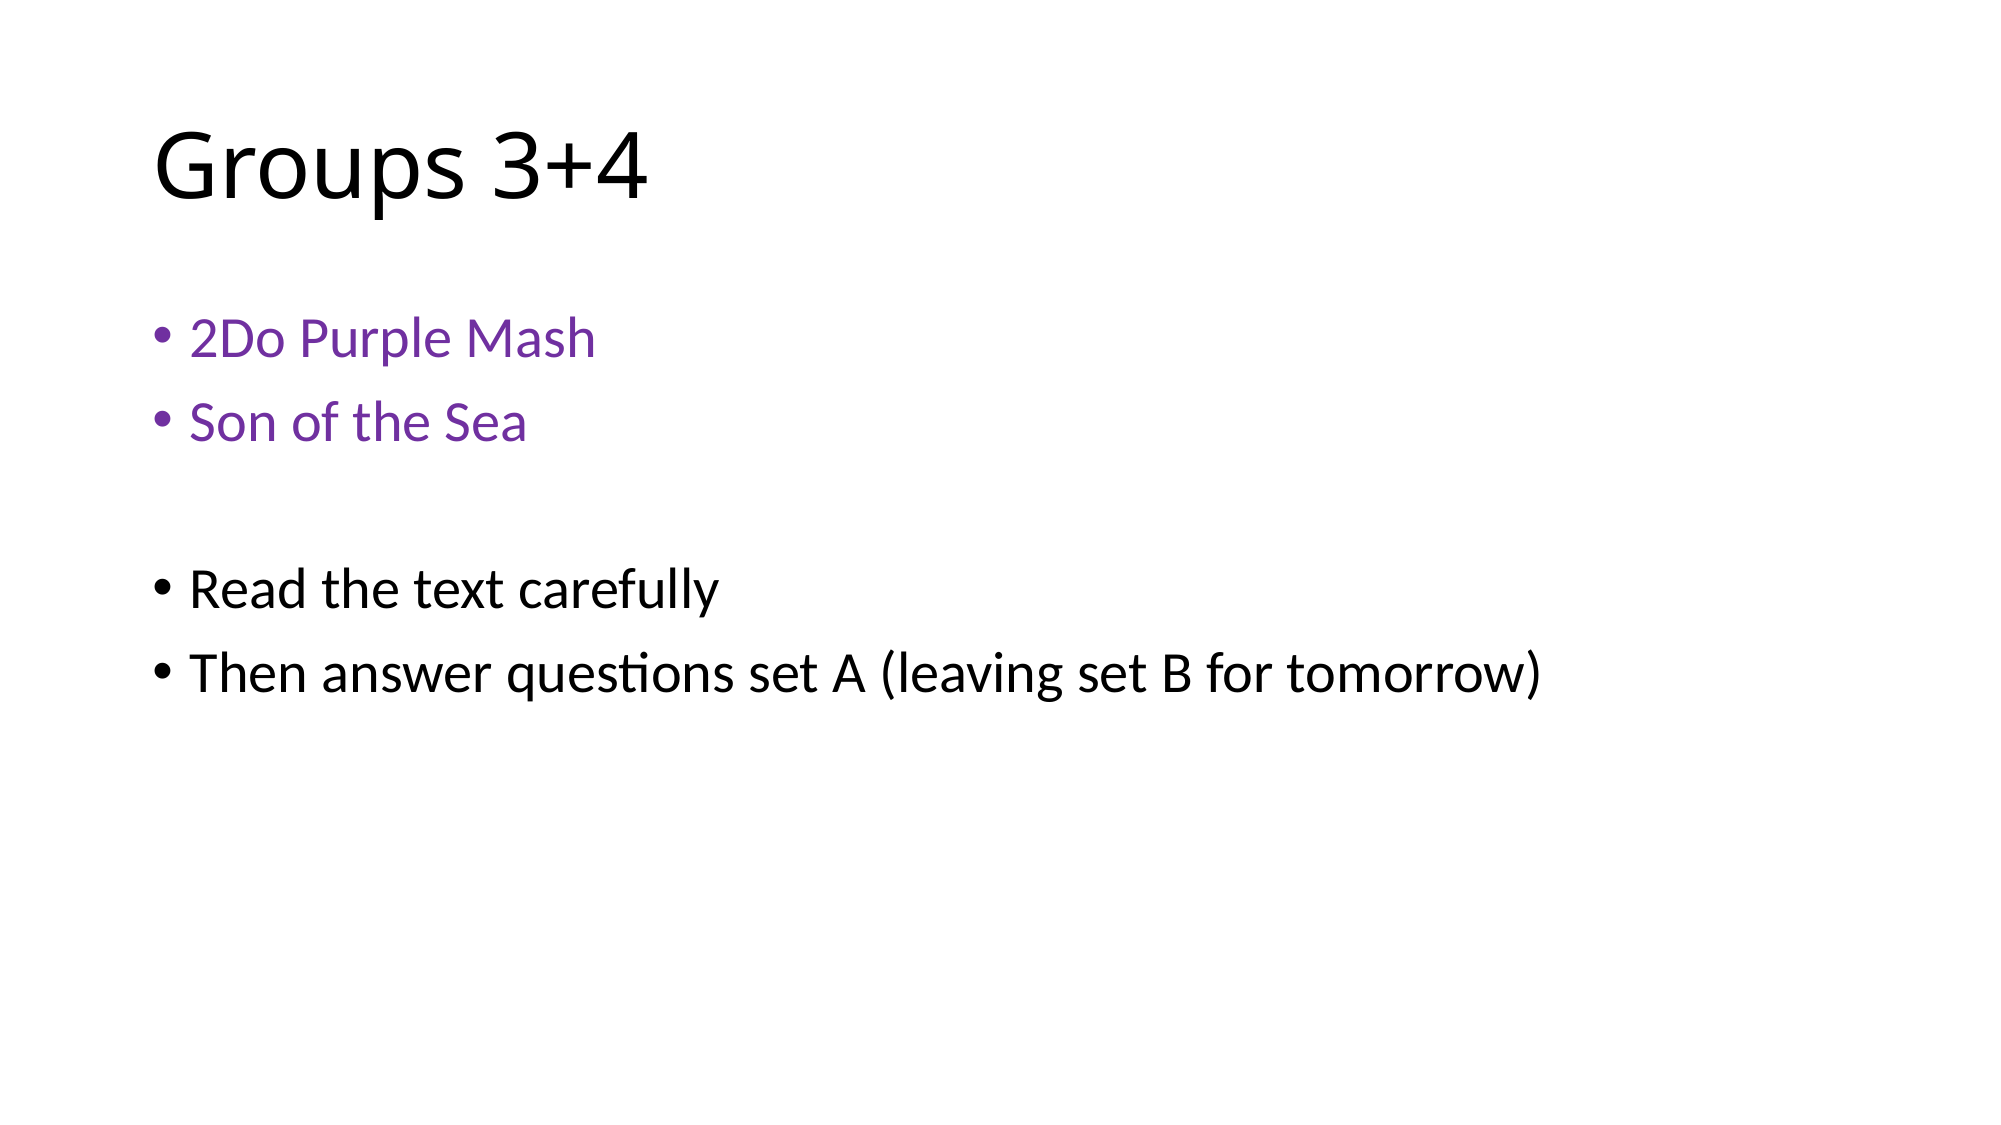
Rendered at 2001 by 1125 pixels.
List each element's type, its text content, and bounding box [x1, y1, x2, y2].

list 2Do Purple Mash Son of the Sea Read the text carefully Then answer questions set A (leaving set B for tomorrow) [137, 299, 1863, 1014]
title Groups 3+4 [137, 59, 1863, 278]
